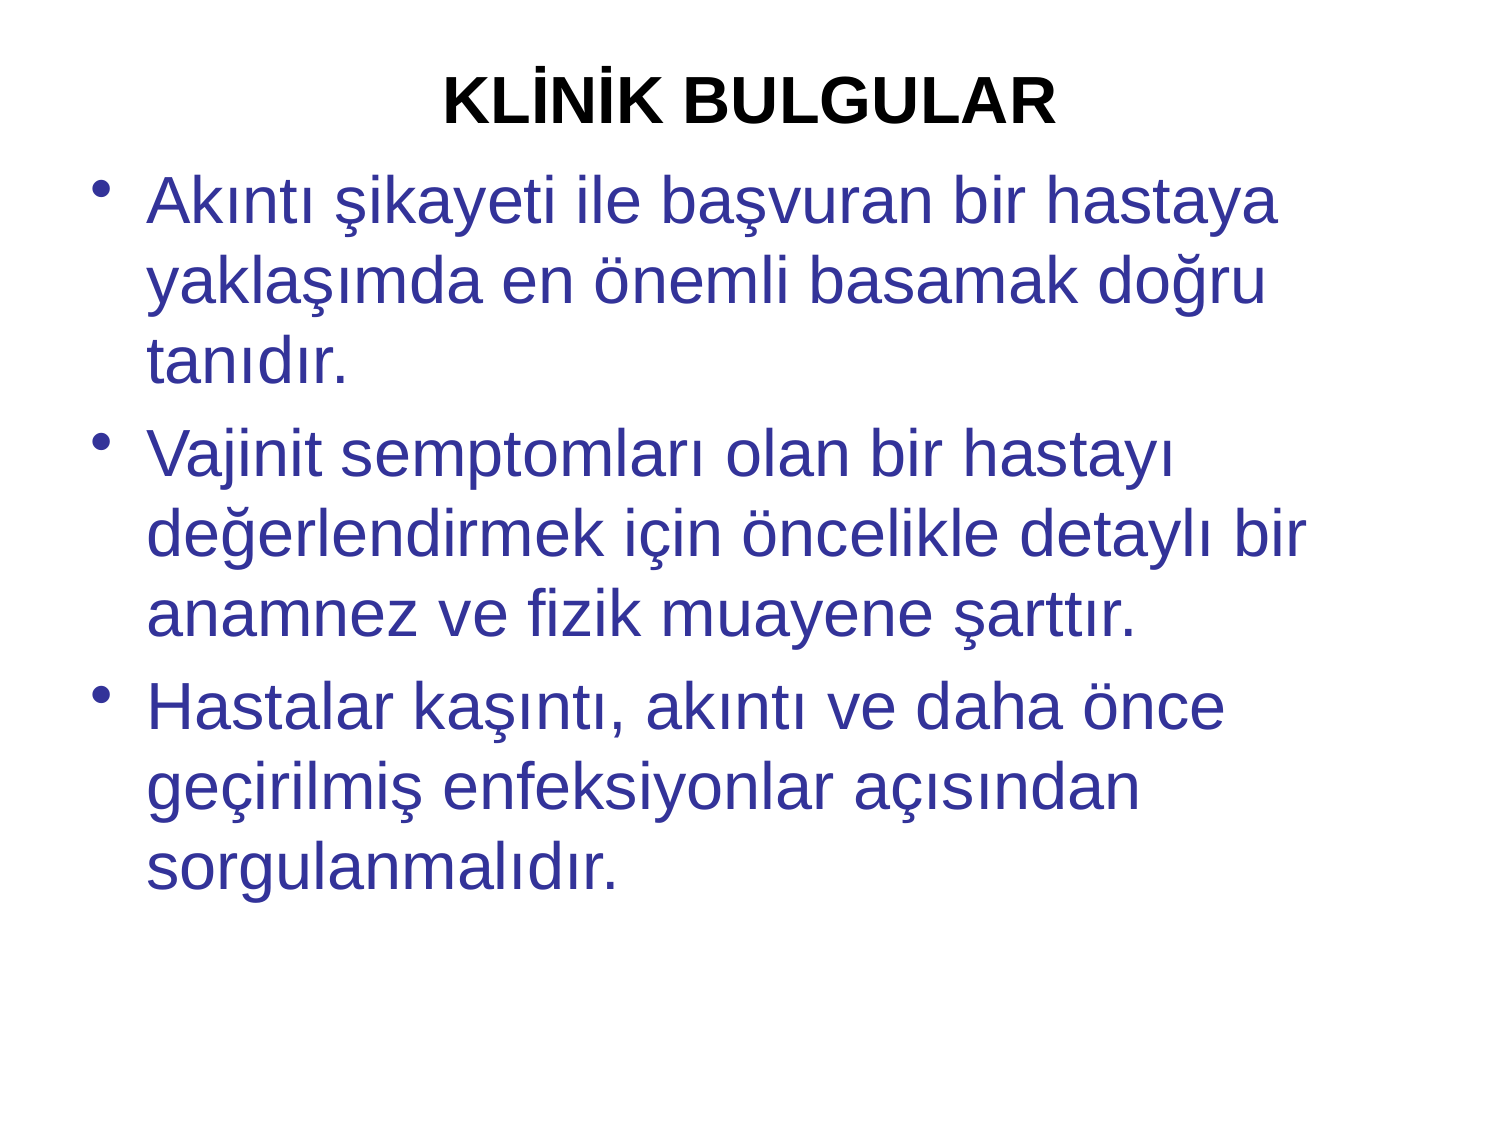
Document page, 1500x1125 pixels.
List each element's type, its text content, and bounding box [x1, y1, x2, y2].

title KLİNİK BULGULAR [75, 45, 1425, 148]
list Akıntı şikayeti ile başvuran bir hastaya yaklaşımda en önemli basamak doğru tanıdır. Vajinit semptomları olan bir hastayı değerlendirmek için öncelikle detaylı bir anamnez ve fizik muayene şarttır. Hastalar kaşıntı, akıntı ve daha önce geçirilmiş enfeksiyonlar açısından sorgulanmalıdır. [75, 148, 1425, 1005]
